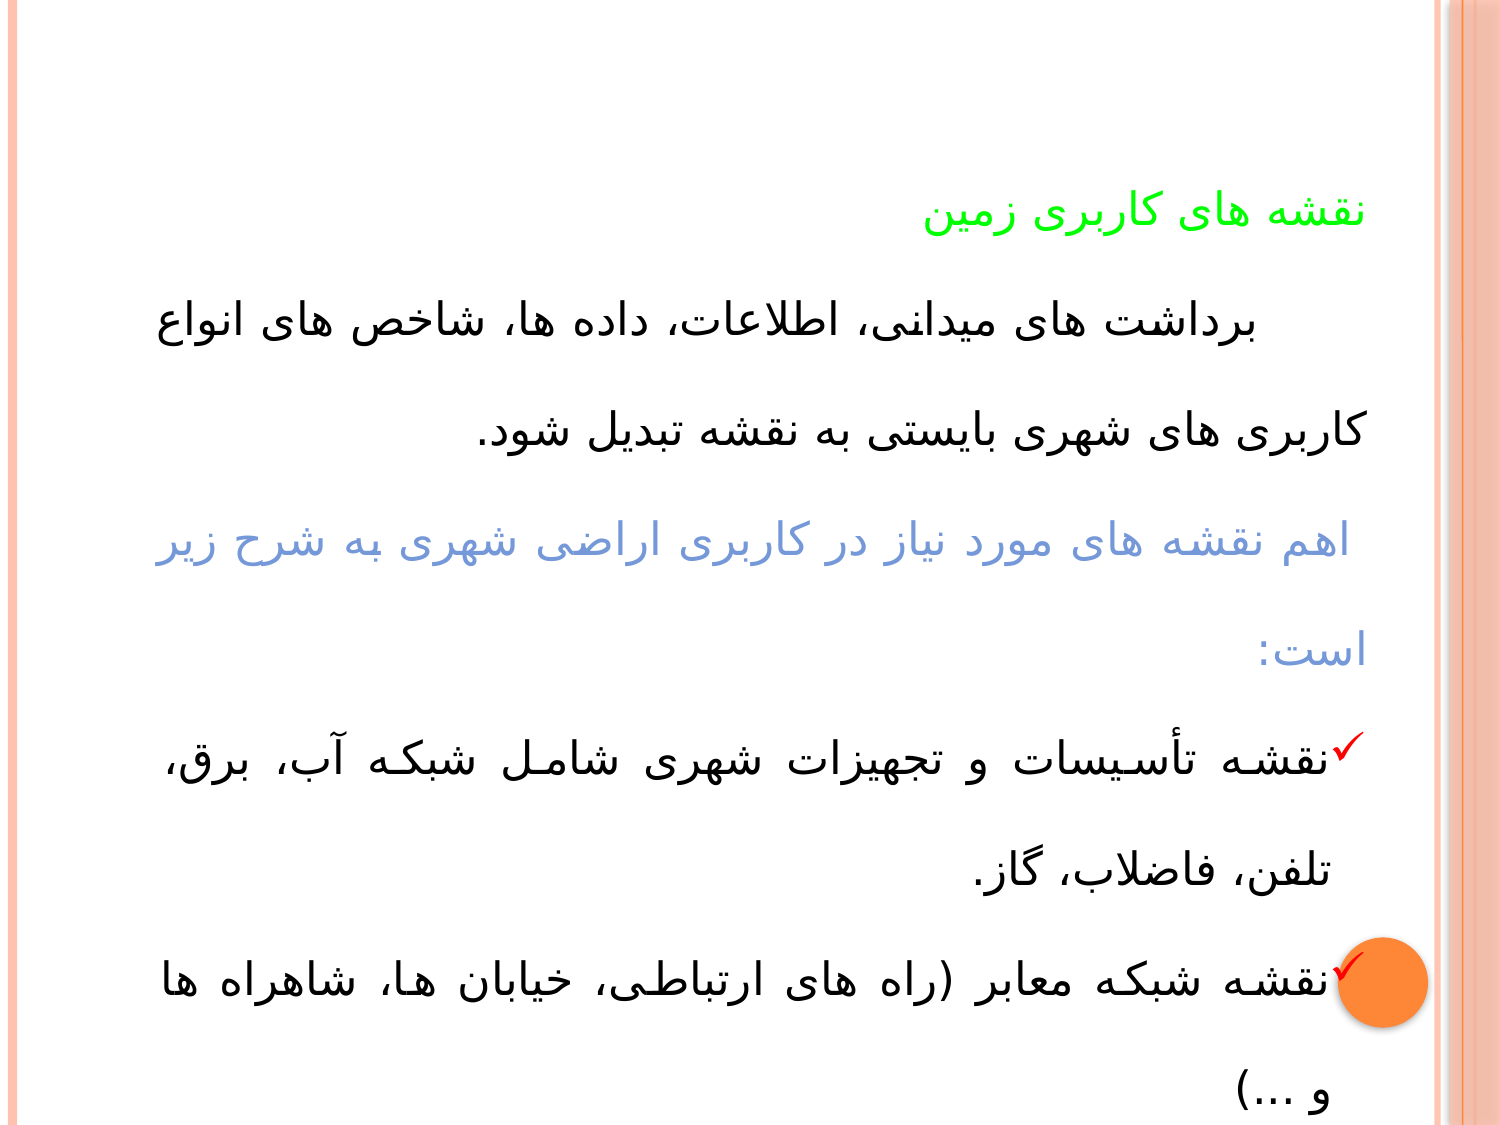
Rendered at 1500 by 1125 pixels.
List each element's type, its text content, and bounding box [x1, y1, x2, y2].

text_box نقشه های کاربری زمین برداشت های میدانی، اطلاعات، داده ها، شاخص های انواع کاربری های شهری بایستی به نقشه تبدیل شود. اهم نقشه های مورد نیاز در کاربری اراضی شهری به شرح زیر است: نقشه تأسیسات و تجهیزات شهری شامل شبکه آب، برق، تلفن، فاضلاب، گاز. نقشه شبکه معابر (راه های ارتباطی، خیابان ها، شاهراه ها و ...) نقشه خدمات عمومی شهری شامل پارک ها، فضای سبز، مراکز ورزشی، مدارس و مراکز آموزشی، دانشگاه ها، مراکز تحقیقاتی، ادارات، بیمارستان ها، گورستان و ... [140, 117, 1383, 1125]
